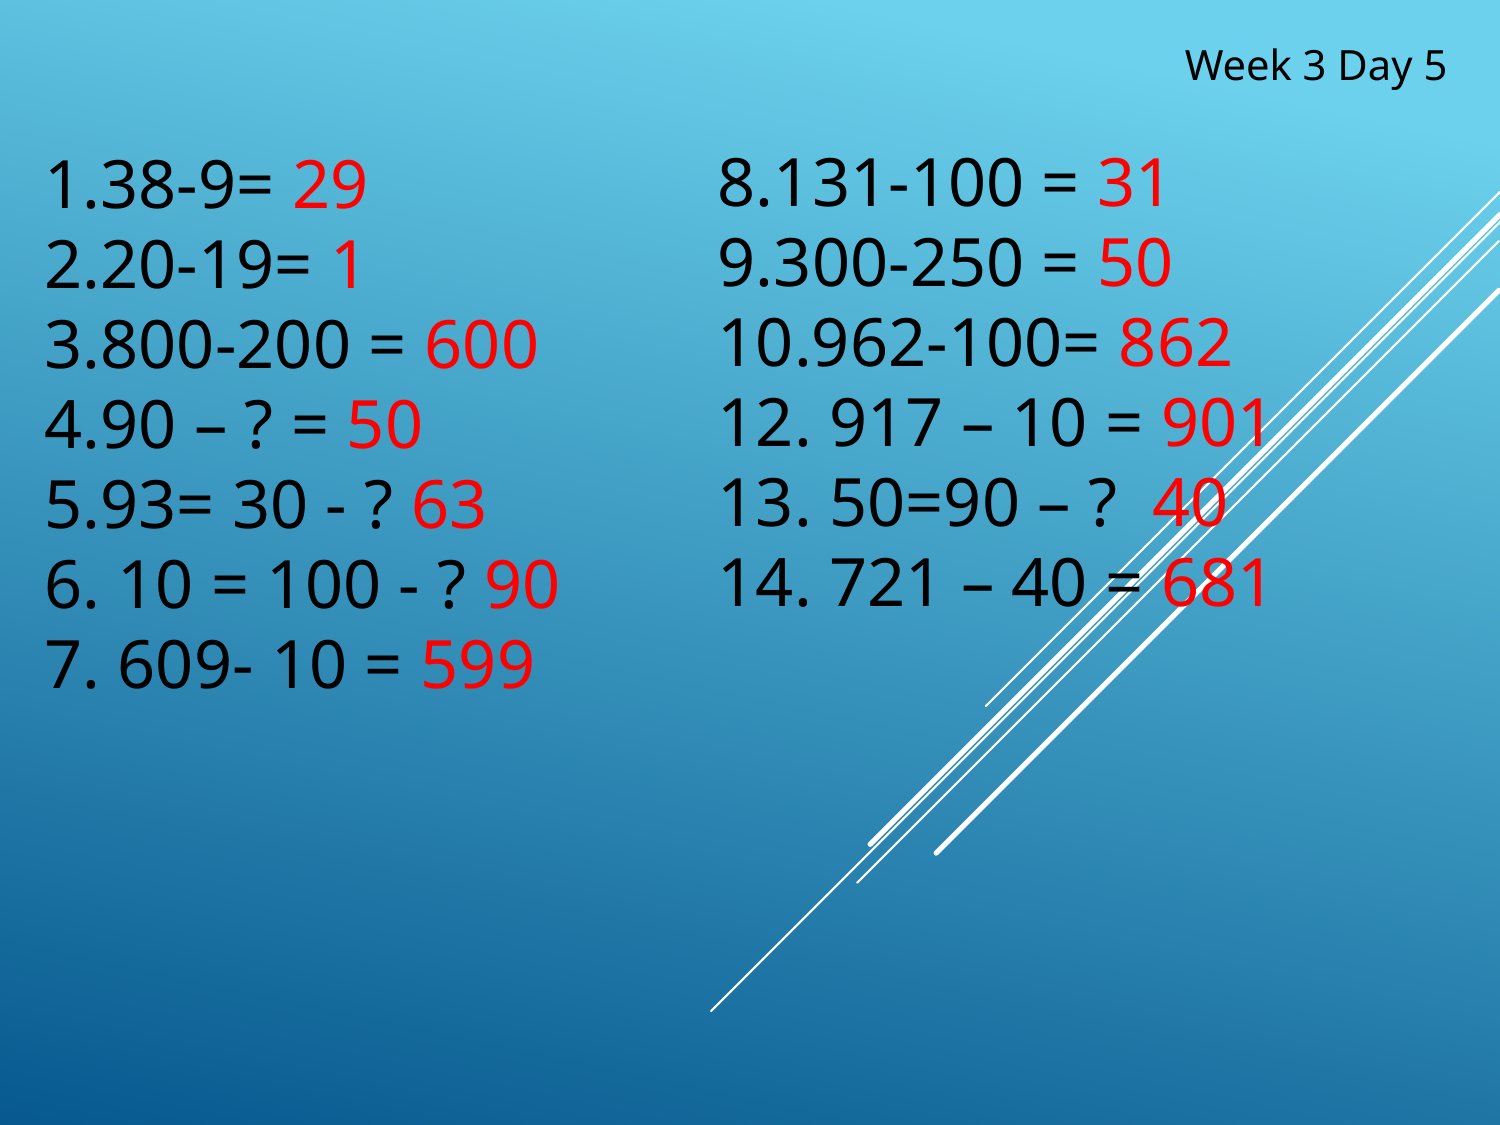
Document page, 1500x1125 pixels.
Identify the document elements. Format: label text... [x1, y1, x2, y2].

text_box Week 3 Day 5 [1169, 30, 1463, 96]
text_box 8.131-100 = 31 9.300-250 = 50 10.962-100= 862 12. 917 – 10 = 901 13. 50=90 – ? 40 14. 721 – 40 = 681 [702, 132, 1500, 628]
text_box 1.38-9= 29 2.20-19= 1 3.800-200 = 600 4.90 – ? = 50 5.93= 30 - ? 63 6. 10 = 100 - ? 90 7. 609- 10 = 599 [29, 134, 807, 889]
